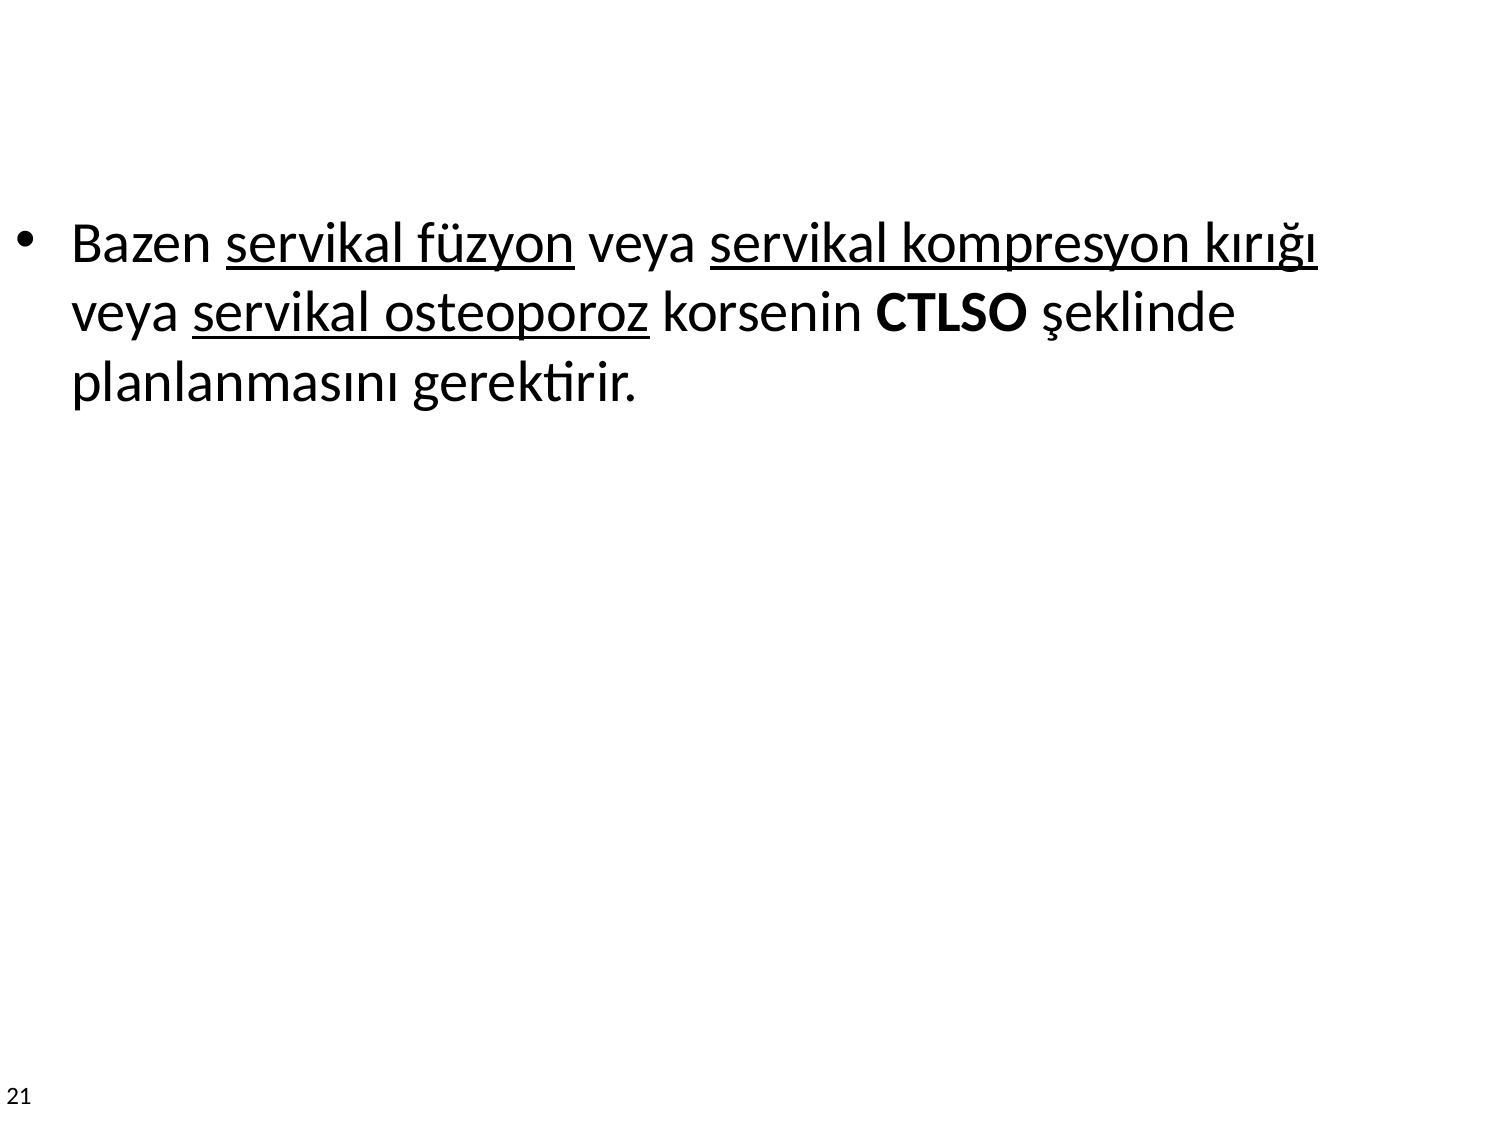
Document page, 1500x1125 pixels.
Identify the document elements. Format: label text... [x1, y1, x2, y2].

list Bazen servikal füzyon veya servikal kompresyon kırığı veya servikal osteoporoz korsenin CTLSO şeklinde planlanmasını gerektirir. [0, 196, 1412, 1125]
slide_number 21 [0, 1065, 47, 1125]
